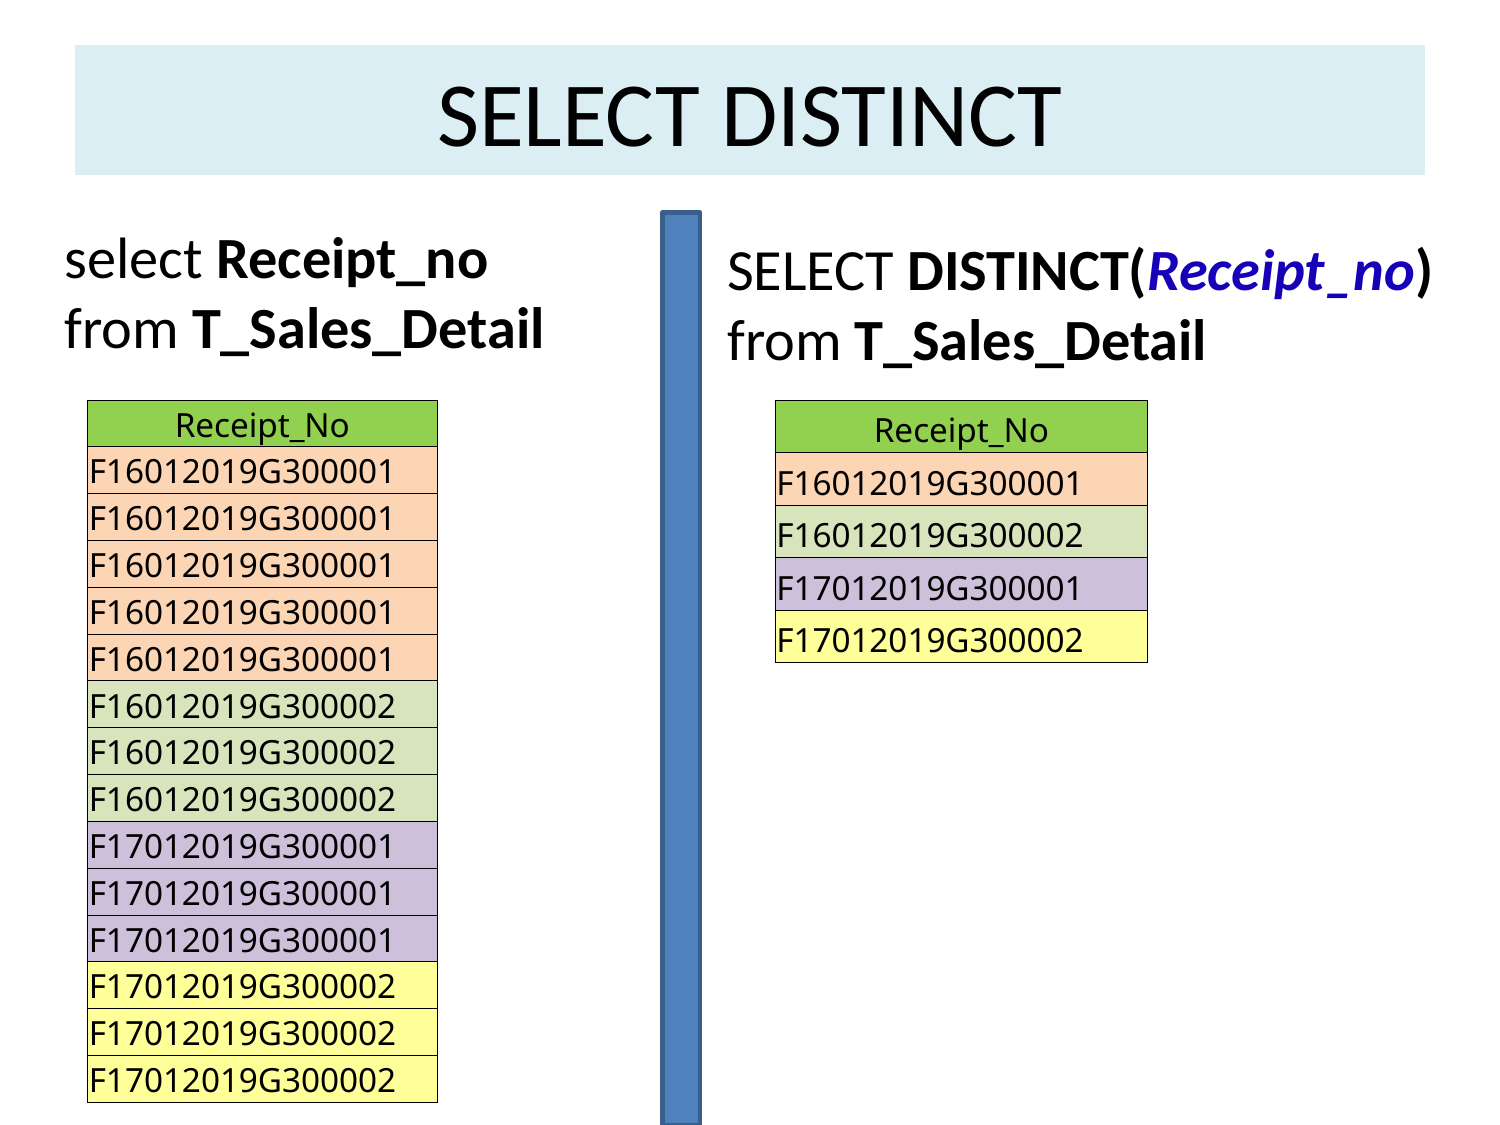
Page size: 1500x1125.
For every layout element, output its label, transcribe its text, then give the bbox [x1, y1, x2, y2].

table_cell F16012019G300001 [88, 541, 437, 587]
text_box [660, 210, 702, 1125]
table_cell F17012019G300001 [88, 822, 437, 868]
table_cell F16012019G300002 [88, 681, 437, 727]
table_header Receipt_No [776, 401, 1147, 452]
title SELECT DISTINCT [75, 45, 1425, 175]
table_cell F16012019G300002 [88, 728, 437, 774]
table_cell F17012019G300001 [88, 869, 437, 915]
table_cell F17012019G300002 [88, 962, 437, 1008]
text_box select Receipt_no from T_Sales_Detail [50, 212, 625, 368]
table_cell F17012019G300002 [88, 1009, 437, 1055]
table_cell F17012019G300002 [88, 1056, 437, 1102]
table_cell F16012019G300001 [88, 494, 437, 540]
text_box SELECT DISTINCT(Receipt_no) from T_Sales_Detail [712, 224, 1463, 380]
table_cell F16012019G300002 [88, 775, 437, 821]
table_cell F17012019G300001 [776, 558, 1147, 610]
table_cell F16012019G300001 [88, 635, 437, 680]
table_header Receipt_No [88, 401, 437, 446]
table_cell F16012019G300001 [88, 447, 437, 493]
table_cell F16012019G300002 [776, 506, 1147, 557]
table_cell F17012019G300001 [88, 916, 437, 961]
table_cell F16012019G300001 [88, 588, 437, 634]
table_cell F17012019G300002 [776, 611, 1147, 662]
table_cell F16012019G300001 [776, 453, 1147, 505]
